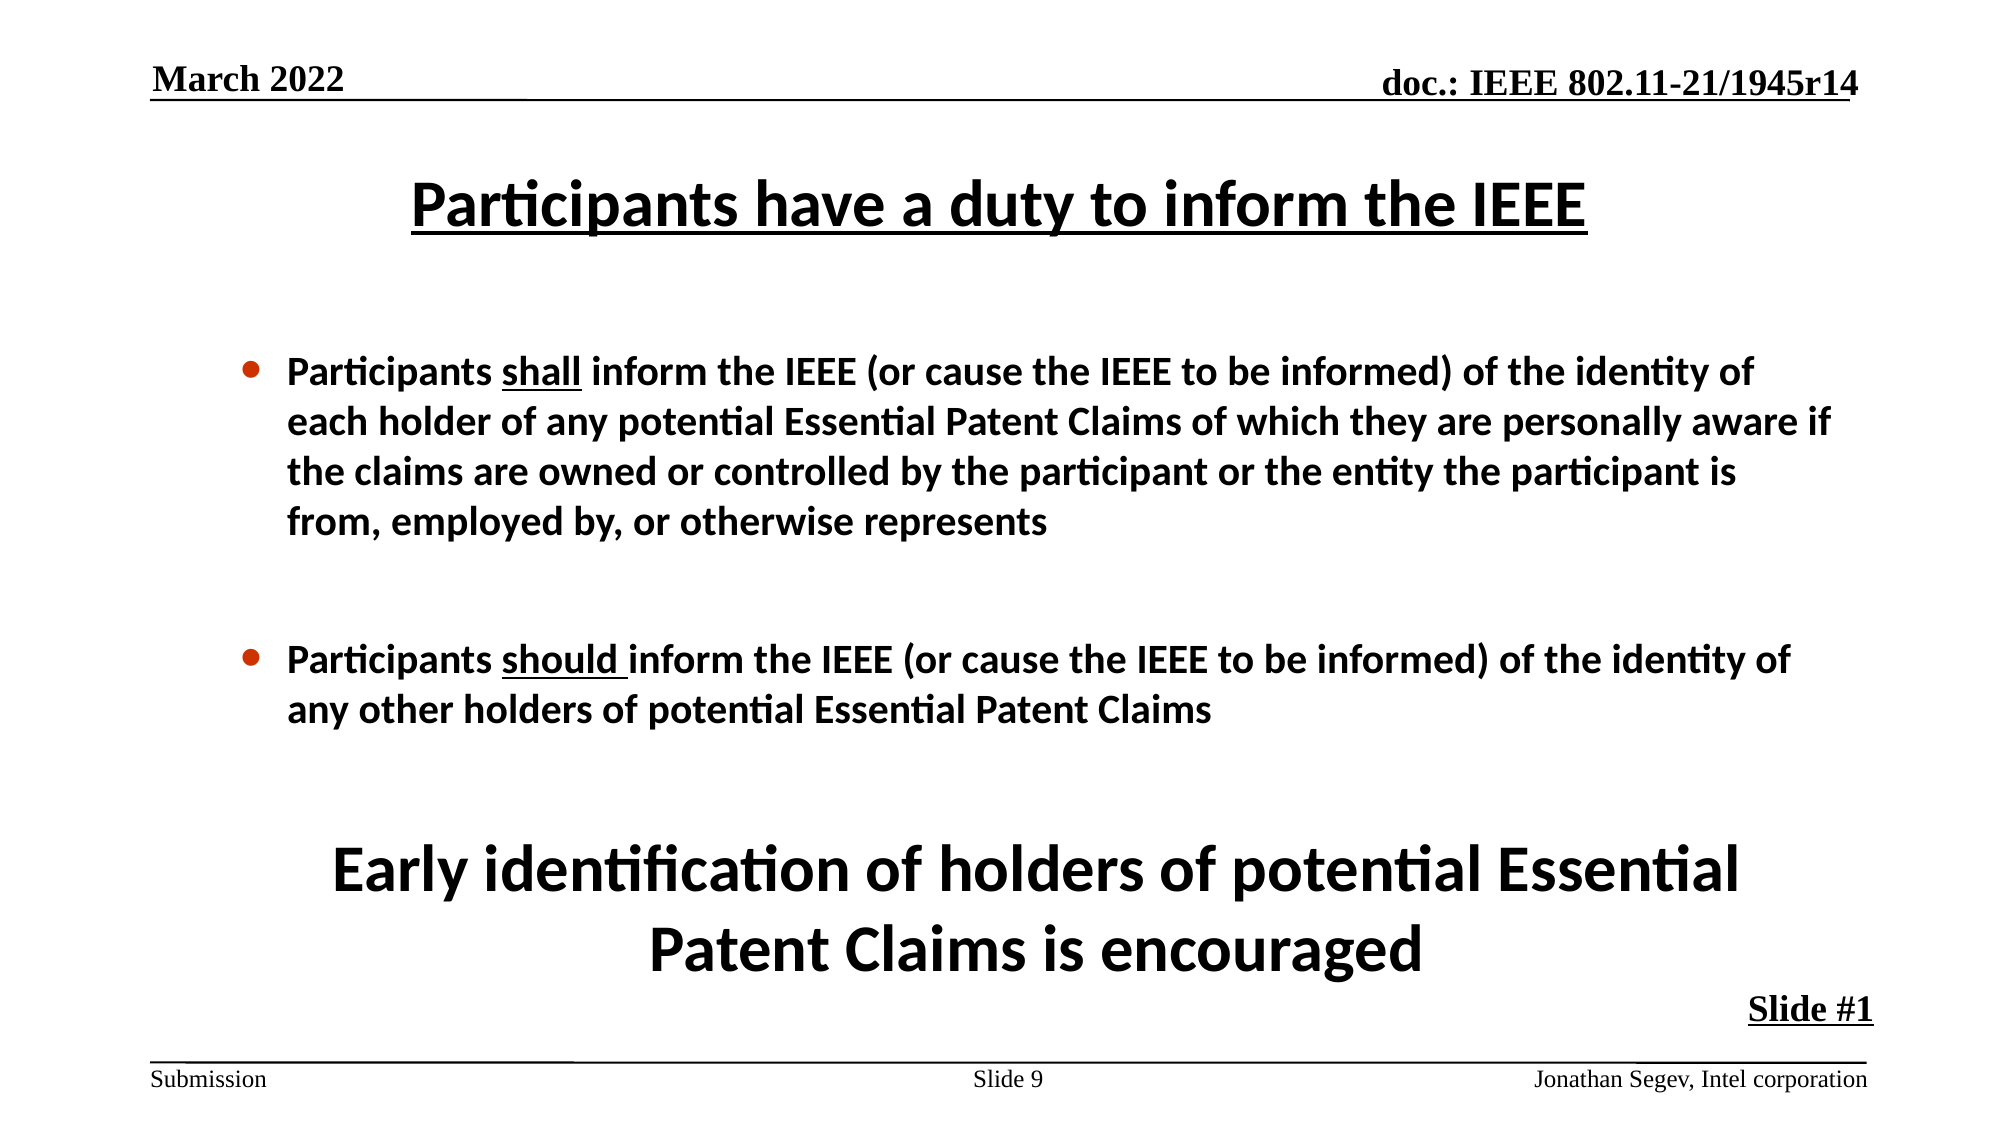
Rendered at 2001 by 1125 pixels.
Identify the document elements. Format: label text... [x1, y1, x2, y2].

footer Jonathan Segev, Intel corporation [1171, 1061, 1869, 1093]
slide_number Slide 9 [950, 1061, 1067, 1123]
list Participants shall inform the IEEE (or cause the IEEE to be informed) of the identity of each holder of any potential Essential Patent Claims of which they are personally aware if the claims are owned or controlled by the participant or the entity the participant is from, employed by, or otherwise represents Participants should inform the IEEE (or cause the IEEE to be informed) of the identity of any other holders of potential Essential Patent Claims Early identification of holders of potential Essential Patent Claims is encouraged [149, 336, 1850, 1012]
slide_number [152, 54, 563, 100]
text_box Slide #1 [1733, 976, 1890, 1037]
title Participants have a duty to inform the IEEE [149, 112, 1850, 288]
